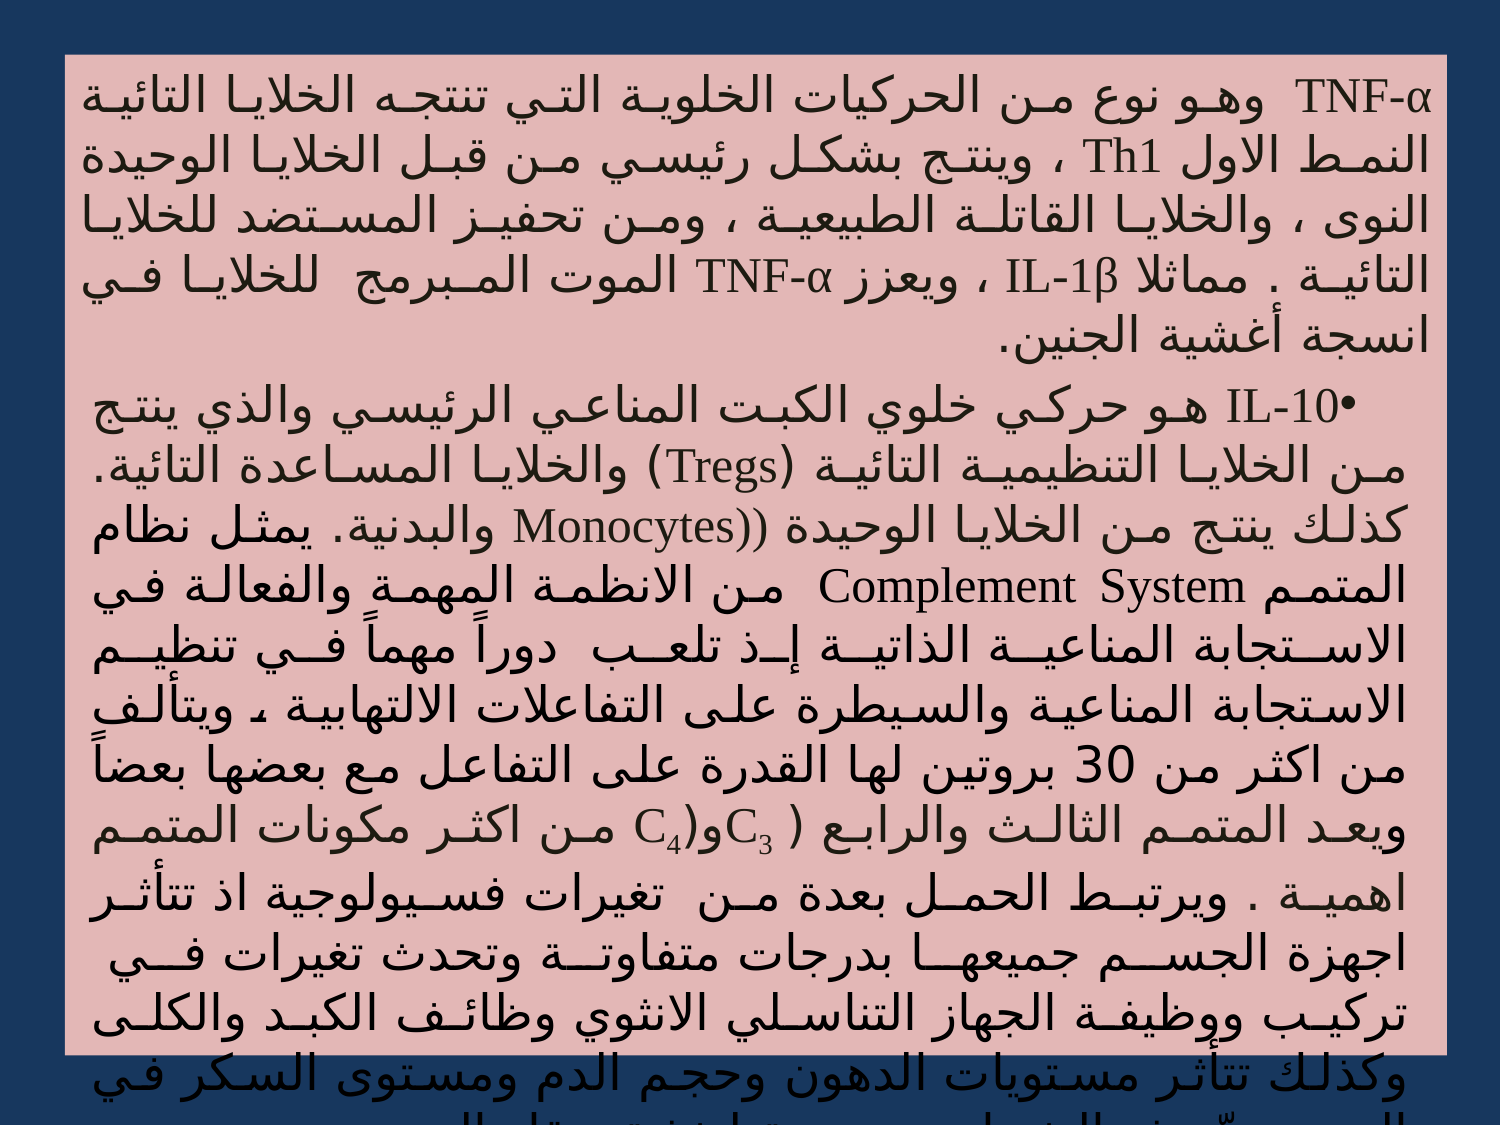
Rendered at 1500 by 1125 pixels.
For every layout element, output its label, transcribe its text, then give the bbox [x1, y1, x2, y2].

list TNF-α وهو نوع من الحركيات الخلوية التي تنتجه الخلايا التائية النمط الاول Th1 ، وينتج بشكل رئيسي من قبل الخلايا الوحيدة النوى ، والخلايا القاتلة الطبيعية ، ومن تحفيز المستضد للخلايا التائية . مماثلا IL-1β ، ويعزز TNF-α الموت المبرمج للخلايا في انسجة أغشية الجنين. IL-10 هو حركي خلوي الكبت المناعي الرئيسي والذي ينتج من الخلايا التنظيمية التائية (Tregs) والخلايا المساعدة التائية. كذلك ينتج من الخلايا الوحيدة ((Monocytes والبدنية. يمثل نظام المتمم Complement System من الانظمة المهمة والفعالة في الاستجابة المناعية الذاتية إذ تلعب دوراً مهماً في تنظيم الاستجابة المناعية والسيطرة على التفاعلات الالتهابية ، ويتألف من اكثر من 30 بروتين لها القدرة على التفاعل مع بعضها بعضاً ويعد المتمم الثالث والرابع (C3و(C4 من اكثر مكونات المتمم اهمية . ويرتبط الحمل بعدة من تغيرات فسيولوجية اذ تتأثر اجهزة الجسم جميعها بدرجات متفاوتة وتحدث تغيرات في تركيب ووظيفة الجهاز التناسلي الانثوي وظائف الكبد والكلى وكذلك تتأثر مستويات الدهون وحجم الدم ومستوى السكر في الدم وتعدّ هذه التغيرات ضرورية لتغذية وبقاء الجنين. [64, 54, 1447, 1056]
